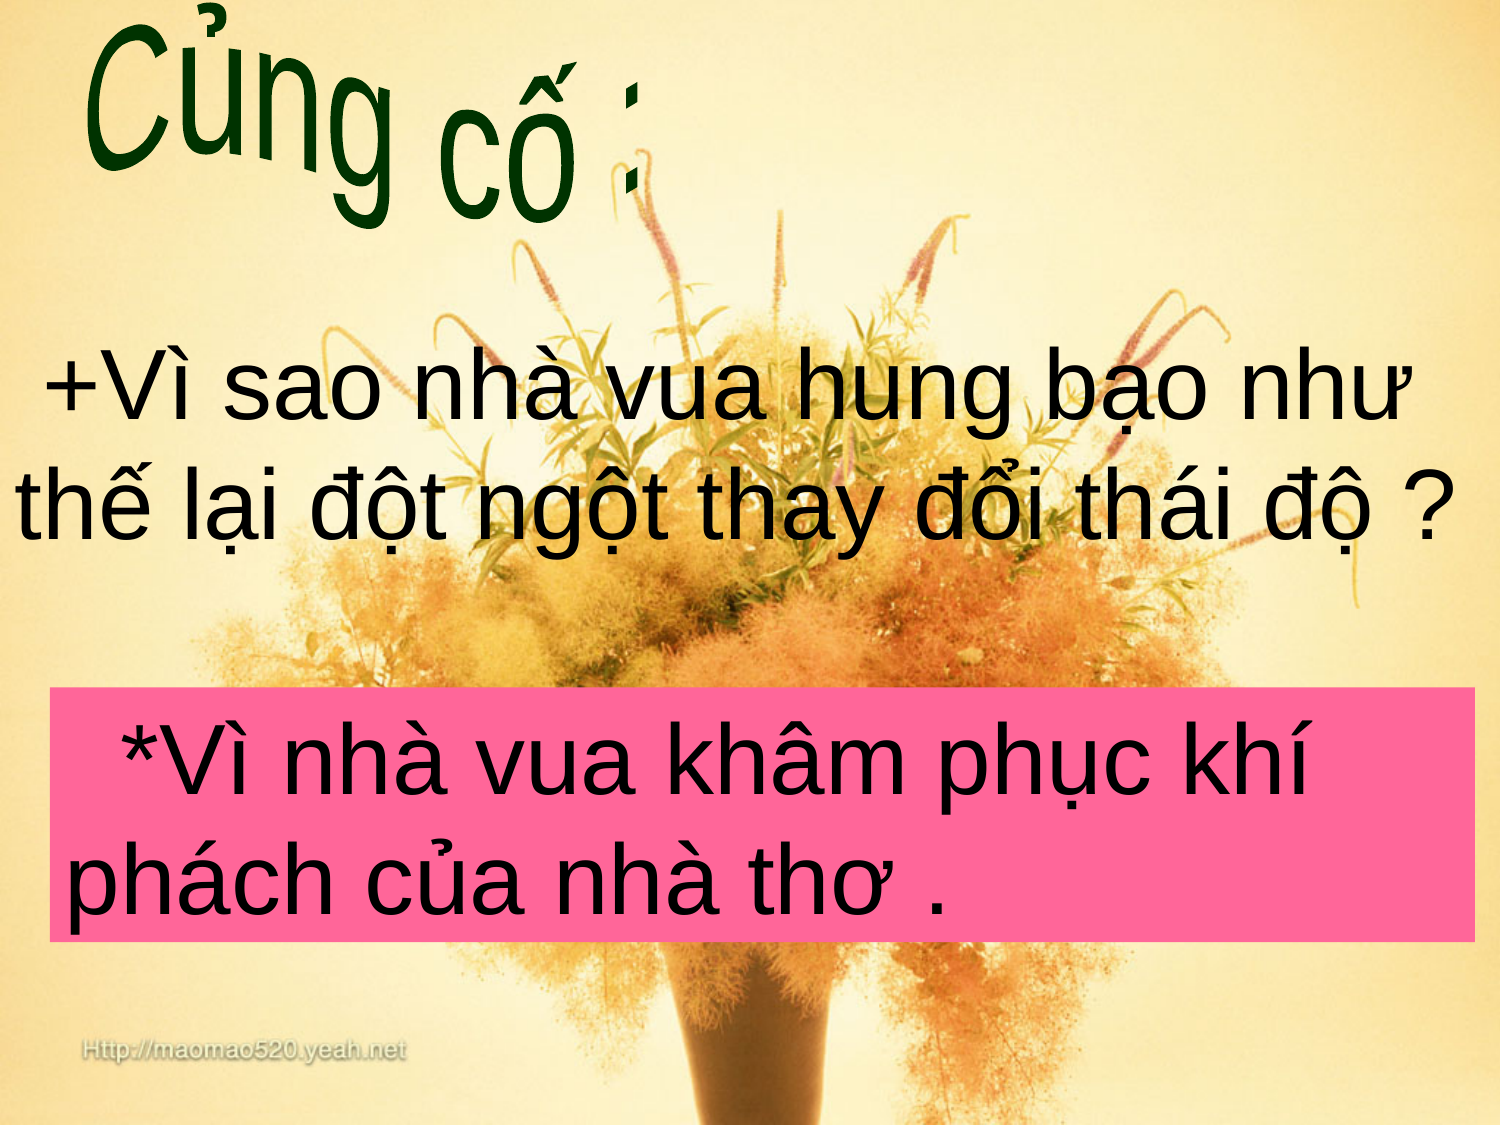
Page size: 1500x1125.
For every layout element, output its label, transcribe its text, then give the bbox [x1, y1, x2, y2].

text_box +Vì sao nhà vua hung bạo như thế lại đột ngột thay đổi thái độ ? [0, 312, 1500, 568]
picture [0, 0, 1500, 312]
picture [0, 568, 1500, 1125]
text_box *Vì nhà vua khâm phục khí phách của nhà thơ . [49, 687, 1475, 943]
